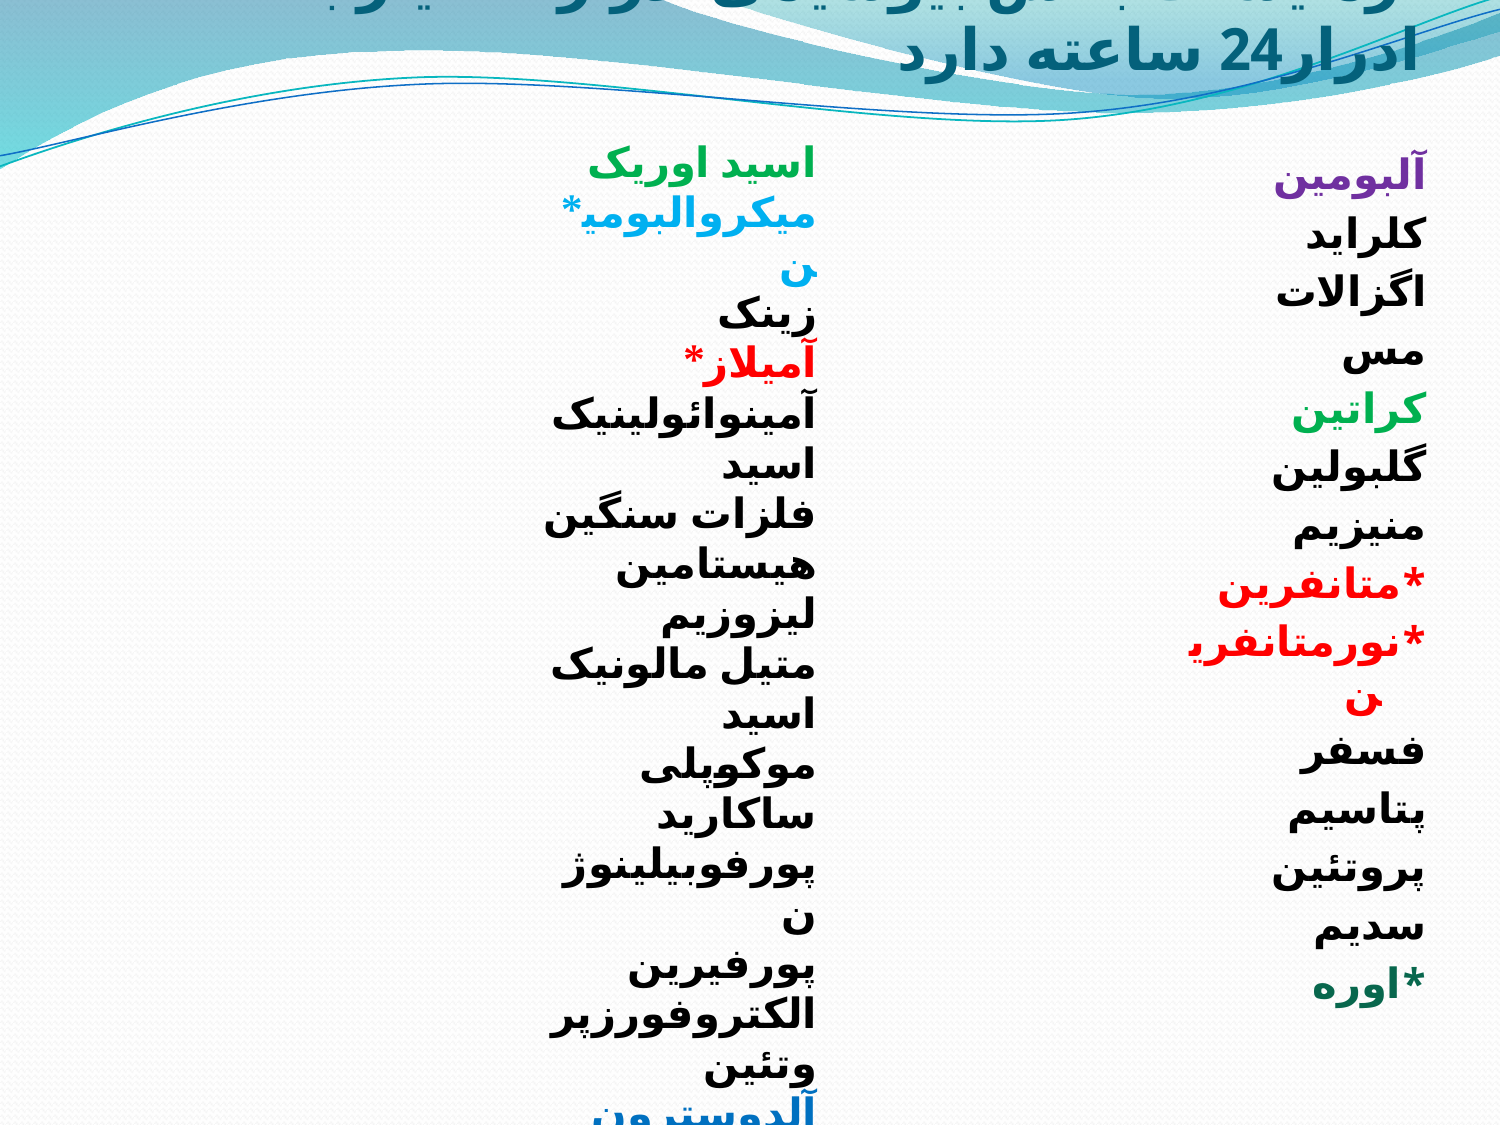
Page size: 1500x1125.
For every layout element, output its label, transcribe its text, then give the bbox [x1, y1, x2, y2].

title آزمایشات بخش بیوشیمی ادرار که نیاز به ادرار24 ساعته دارد [70, 35, 1421, 153]
list آلبومین کلراید اگزالات مس کراتین گلبولین منیزیم *متانفرین *نورمتانفرین فسفر پتاسیم پروتئین سدیم *اوره [1171, 140, 1442, 1059]
text_box اسید اوریک *میکروالبومین زینک *آمیلاز آمینوائولینیک اسید فلزات سنگین هیستامین لیزوزیم متیل مالونیک اسید موکوپلی ساکارید پورفوبیلینوژن پورفیرین الکتروفورزپروتئین آلدوسترون کورتیزول کلسیم سیترات *وانیلیل مندلیک (VMAاسید( [515, 128, 832, 1125]
